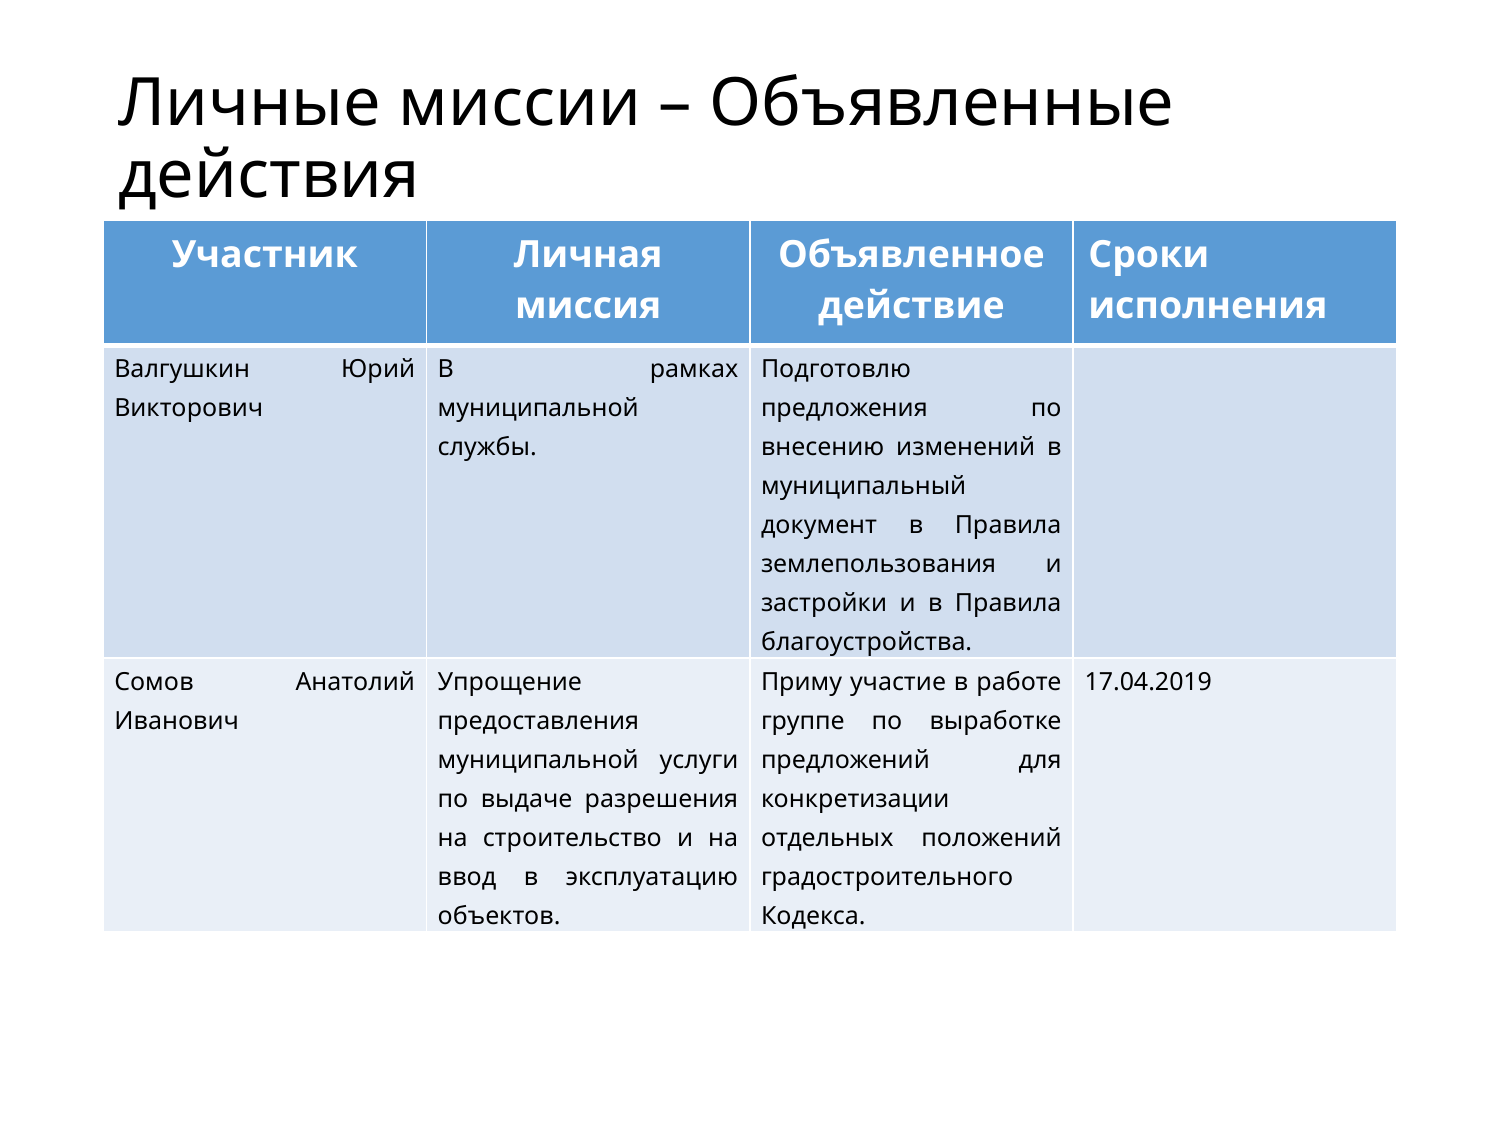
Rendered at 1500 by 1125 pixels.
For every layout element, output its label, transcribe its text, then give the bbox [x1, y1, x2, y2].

table_header Личная миссия [427, 221, 749, 343]
table_cell Подготовлю предложения по внесению изменений в муниципальный документ в Правила землепользования и застройки и в Правила благоустройства. [751, 348, 1072, 657]
table_cell Приму участие в работе группе по выработке предложений для конкретизации отдельных положений градостроительного Кодекса. [751, 659, 1072, 931]
table_cell Валгушкин Юрий Викторович [104, 348, 426, 657]
table_header Сроки исполнения [1074, 221, 1396, 343]
table_cell 17.04.2019 [1074, 659, 1396, 931]
table_header Объявленное действие [751, 221, 1072, 343]
table_cell Сомов Анатолий Иванович [104, 659, 426, 931]
title Личные миссии – Объявленные действия [103, 59, 1397, 219]
table_cell В рамках муниципальной службы. [427, 348, 749, 657]
table_cell Упрощение предоставления муниципальной услуги по выдаче разрешения на строительство и на ввод в эксплуатацию объектов. [427, 659, 749, 931]
table_cell [1074, 348, 1396, 657]
table_header Участник [104, 221, 426, 343]
